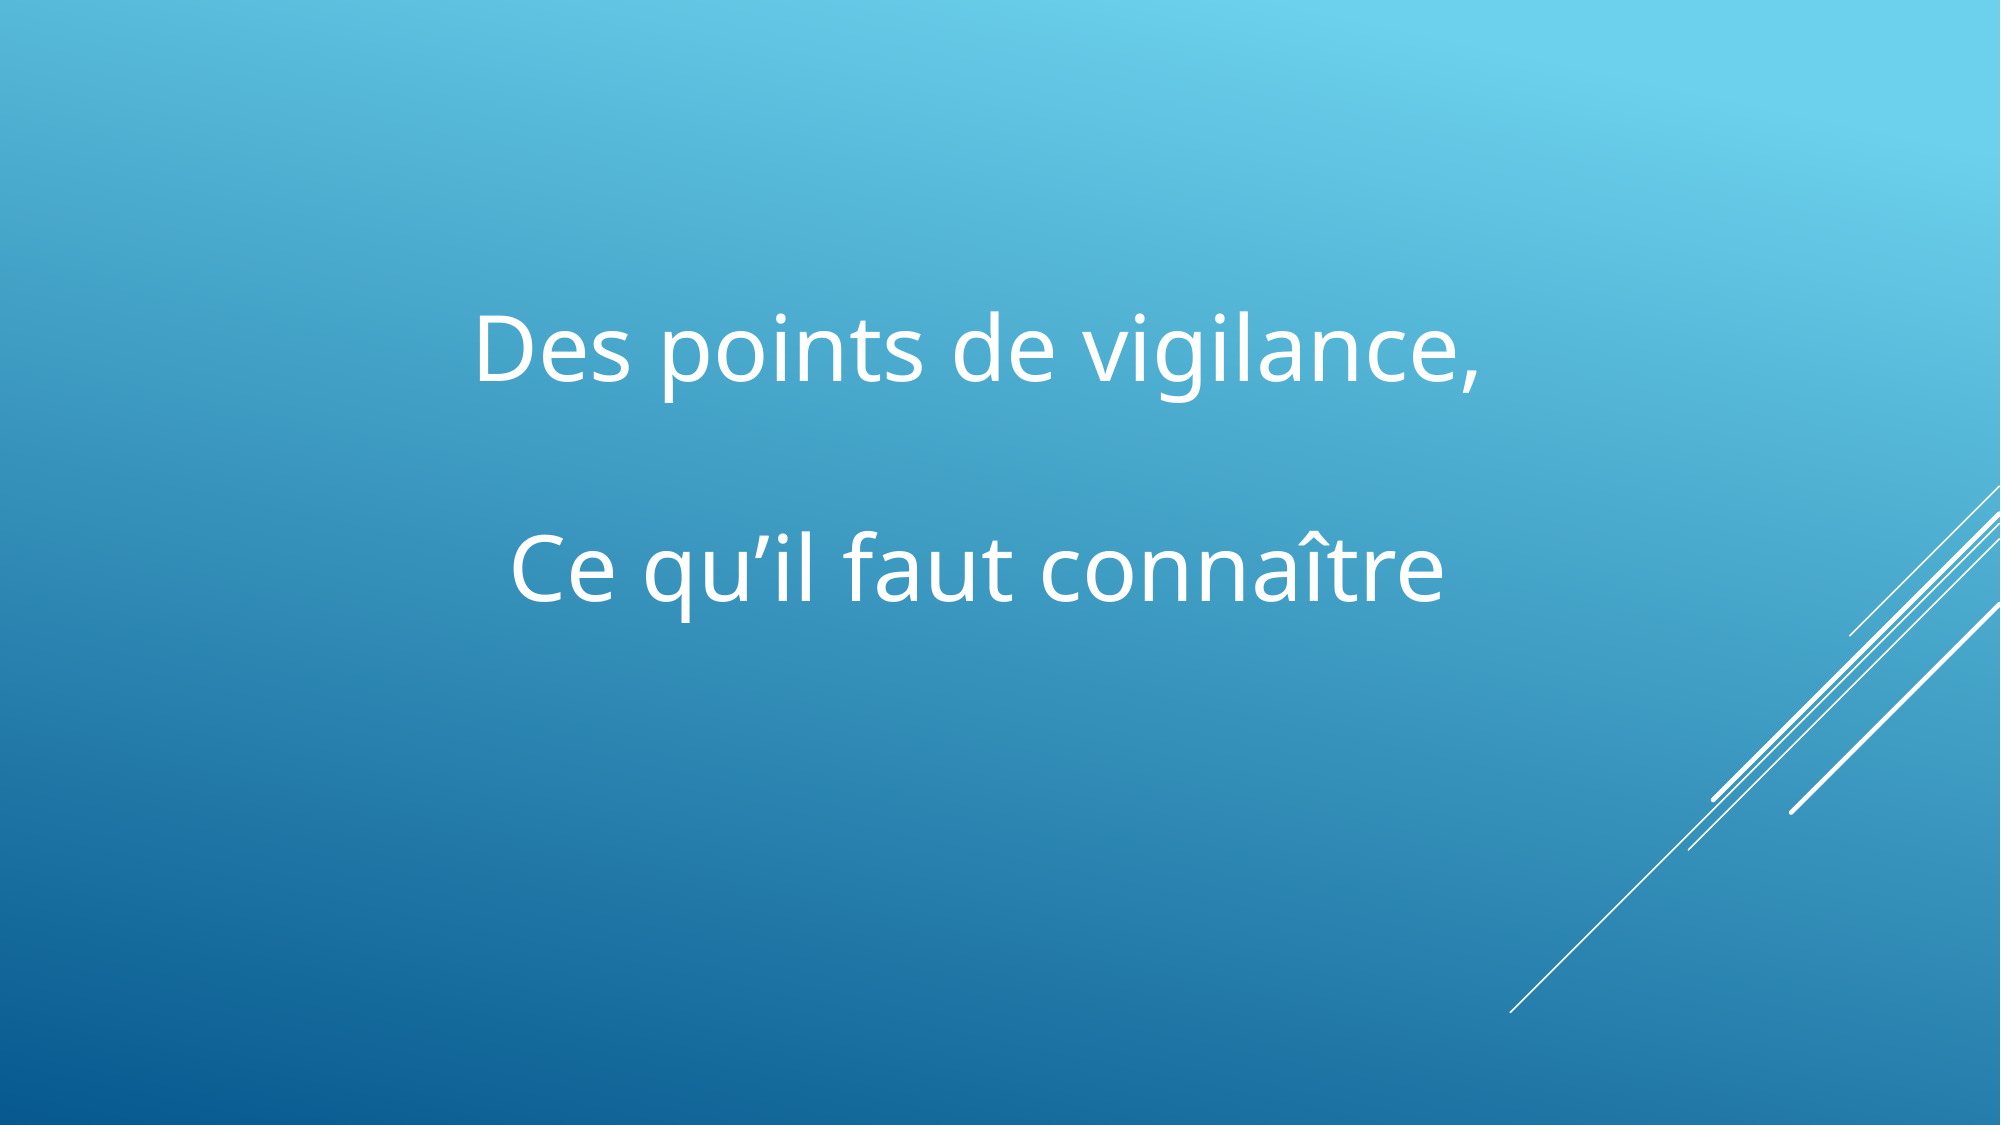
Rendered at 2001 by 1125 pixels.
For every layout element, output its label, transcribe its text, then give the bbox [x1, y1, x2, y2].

text_box Des points de vigilance, Ce qu’il faut connaître [225, 282, 1732, 738]
